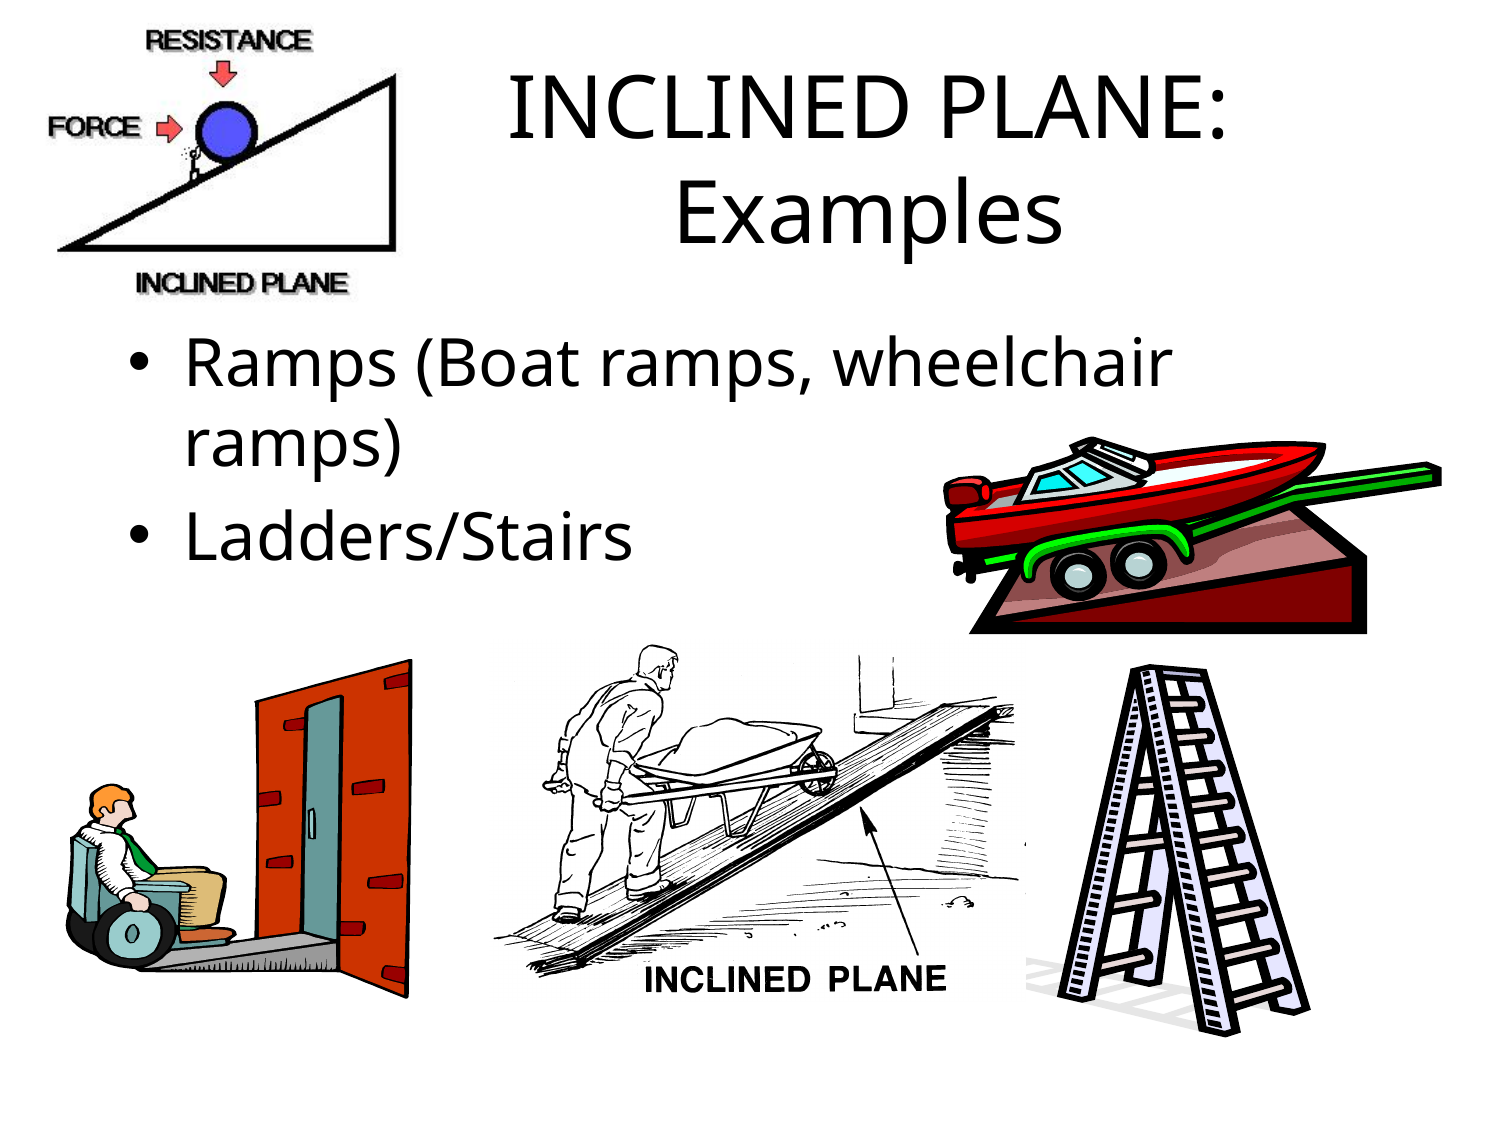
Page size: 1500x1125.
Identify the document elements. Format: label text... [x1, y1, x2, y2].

title INCLINED PLANE: Examples [441, 38, 1447, 274]
picture [489, 639, 1319, 1043]
picture [941, 424, 1442, 635]
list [62, 658, 413, 999]
picture [24, 12, 438, 319]
list Ramps (Boat ramps, wheelchair ramps) Ladders/Stairs [112, 312, 1400, 1038]
